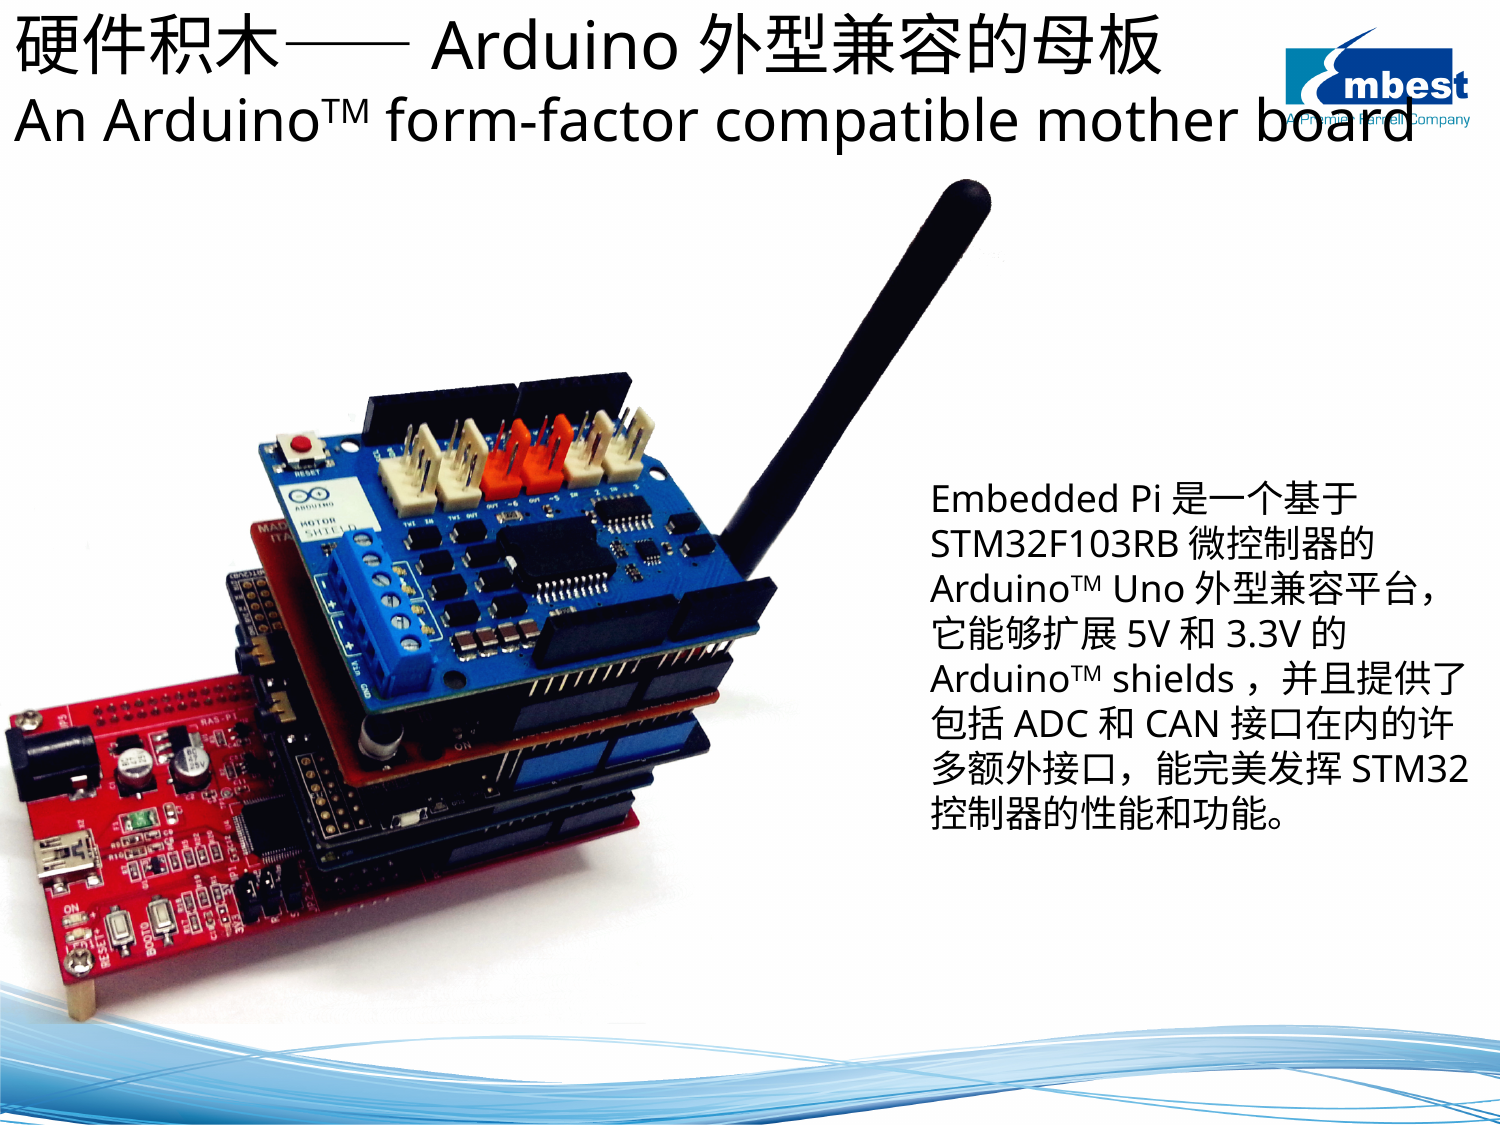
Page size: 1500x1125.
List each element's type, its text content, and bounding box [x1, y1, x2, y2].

text_box Embedded Pi是一个基于STM32F103RB微控制器的ArduinoTM Uno外型兼容平台，它能够扩展5V和3.3V的ArduinoTM shields，并且提供了包括ADC和CAN接口在内的许多额外接口，能完美发挥STM32控制器的性能和功能。 [1009, 467, 1489, 843]
picture [0, 161, 1500, 1125]
text_box 硬件积木——Arduino外型兼容的母板 An ArduinoTM form-factor compatible mother board [0, 0, 1500, 161]
